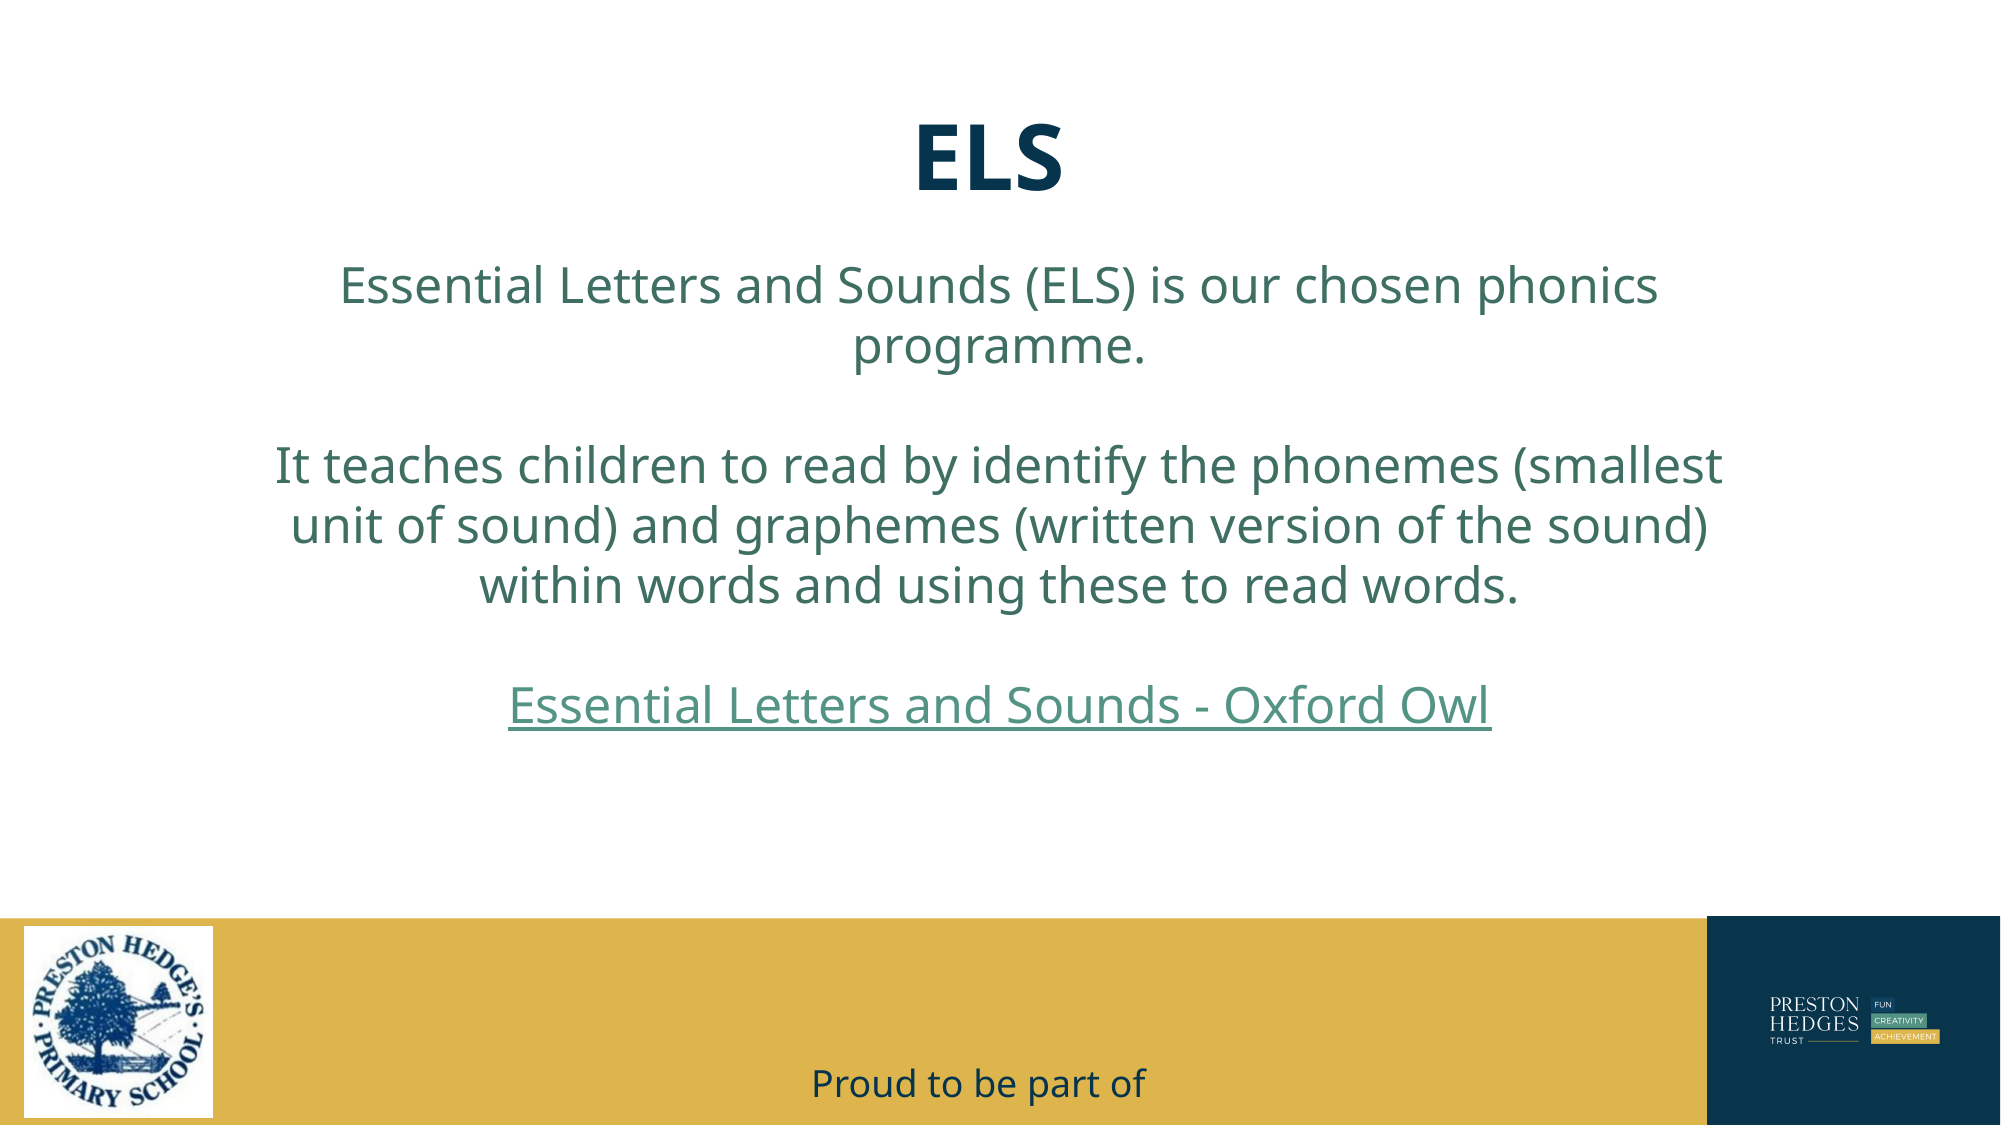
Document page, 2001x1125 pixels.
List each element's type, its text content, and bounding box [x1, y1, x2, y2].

title ELS [249, 44, 1750, 217]
picture [1707, 916, 2001, 1125]
subtitle Essential Letters and Sounds (ELS) is our chosen phonics programme. It teaches children to read by identify the phonemes (smallest unit of sound) and graphemes (written version of the sound) within words and using these to read words. Essential Letters and Sounds - Oxford Owl [249, 245, 1750, 518]
picture [24, 926, 213, 1118]
